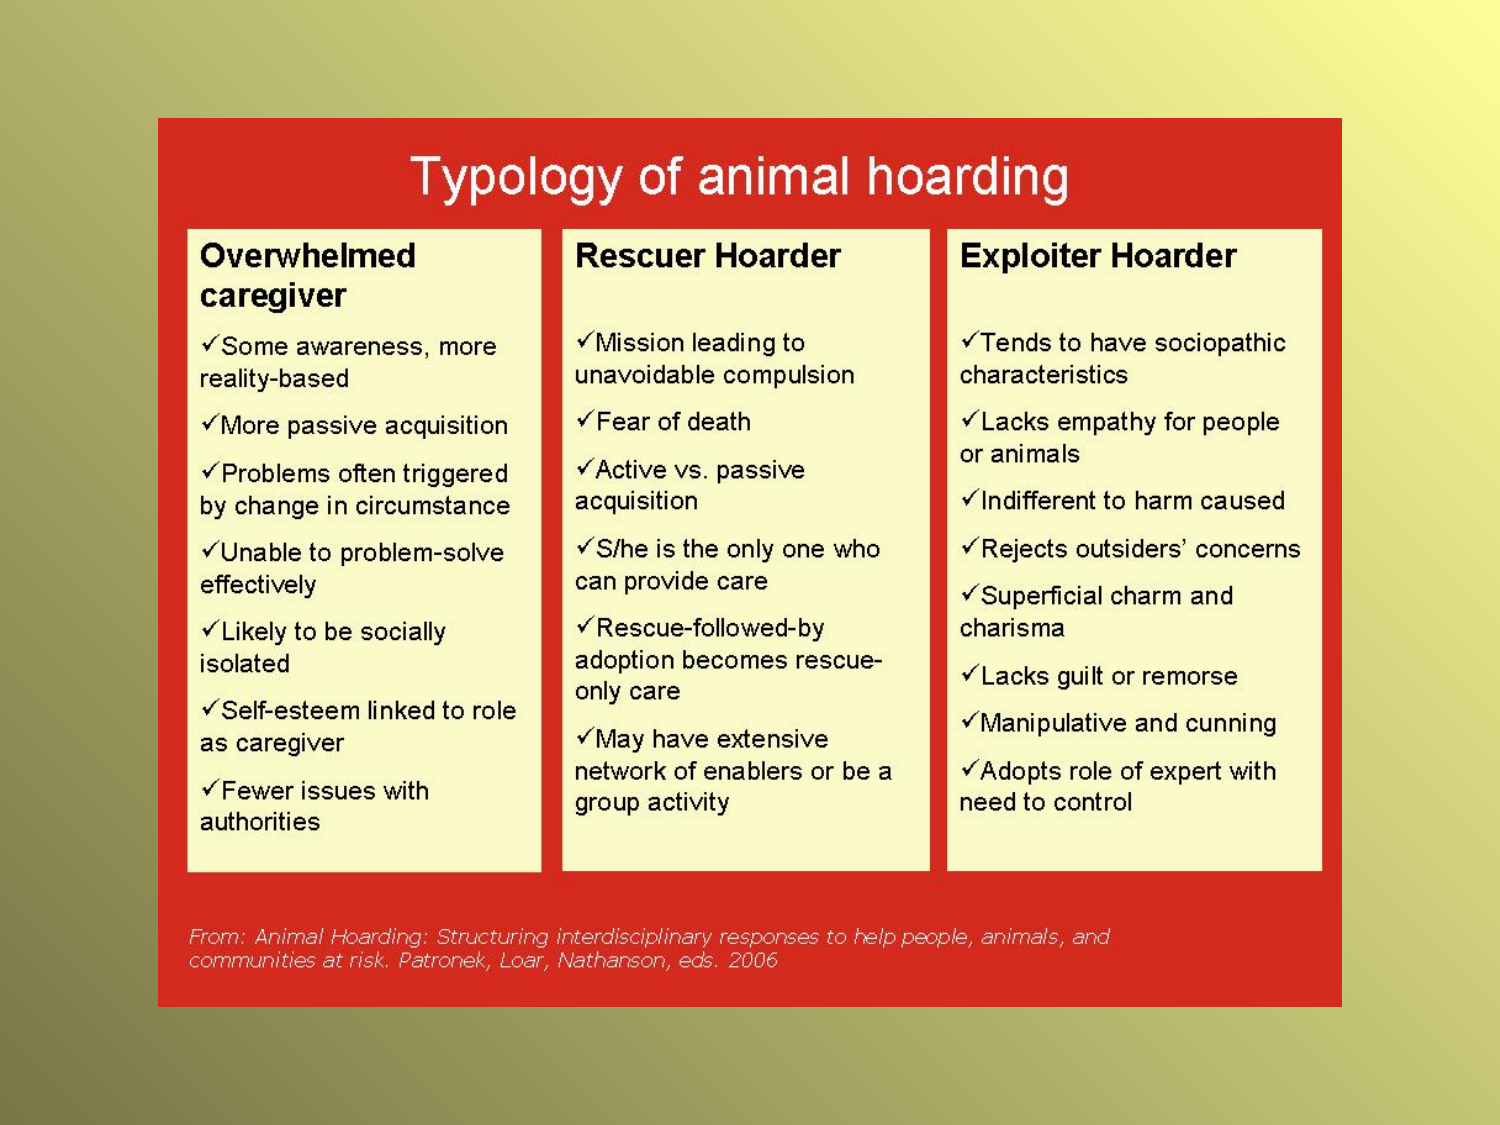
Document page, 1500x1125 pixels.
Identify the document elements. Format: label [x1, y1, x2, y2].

picture [158, 118, 1342, 1007]
